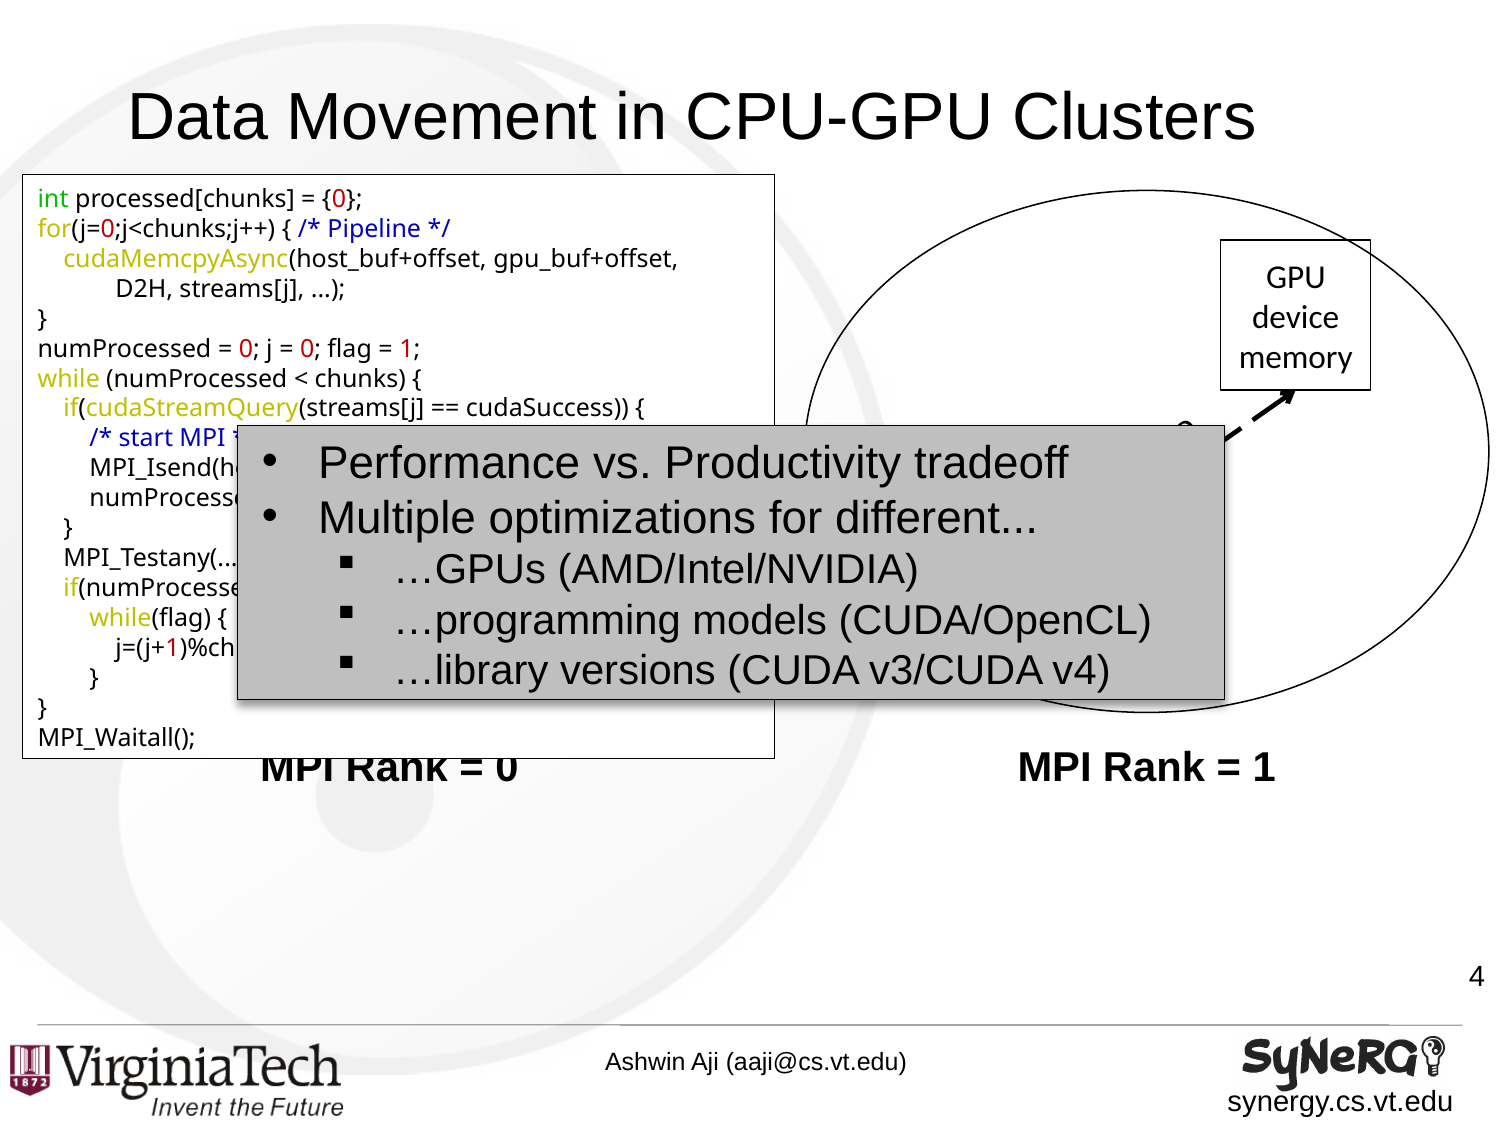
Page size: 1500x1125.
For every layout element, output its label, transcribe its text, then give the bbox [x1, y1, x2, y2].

footer Ashwin Aji (aaji@cs.vt.edu) [374, 1037, 1138, 1088]
picture [0, 1033, 350, 1124]
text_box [1103, 355, 1262, 583]
text_box MPI Rank = 0 [245, 759, 534, 798]
title Data Movement in CPU-GPU Clusters [112, 49, 1388, 176]
text_box int processed[chunks] = {0}; for(j=0;j<chunks;j++) { /* Pipeline */ cudaMemcpyAsync(host_buf+offset, gpu_buf+offset, D2H, streams[j], ...); } numProcessed = 0; j = 0; flag = 1; while (numProcessed < chunks) { if(cudaStreamQuery(streams[j] == cudaSuccess)) { /* start MPI */ MPI_Isend(host_buf+offset,...); numProcessed++; processed[j] = 1; } MPI_Testany(...); /* check progress */ if(numProcessed < chunks) /* next chunk */ while(flag) { j=(j+1)%chunks; flag=processed[j]; } } MPI_Waitall(); [22, 174, 775, 759]
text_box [228, 389, 462, 549]
text_box Performance vs. Productivity tradeoff Multiple optimizations for different... …GPUs (AMD/Intel/NVIDIA) …programming models (CUDA/OpenCL) …library versions (CUDA v3/CUDA v4) [237, 425, 1225, 700]
text_box MPI Rank = 1 [1002, 732, 1291, 798]
text_box [806, 190, 1489, 705]
picture [1237, 1032, 1448, 1095]
slide_number 4 [1424, 949, 1500, 1026]
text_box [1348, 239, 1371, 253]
